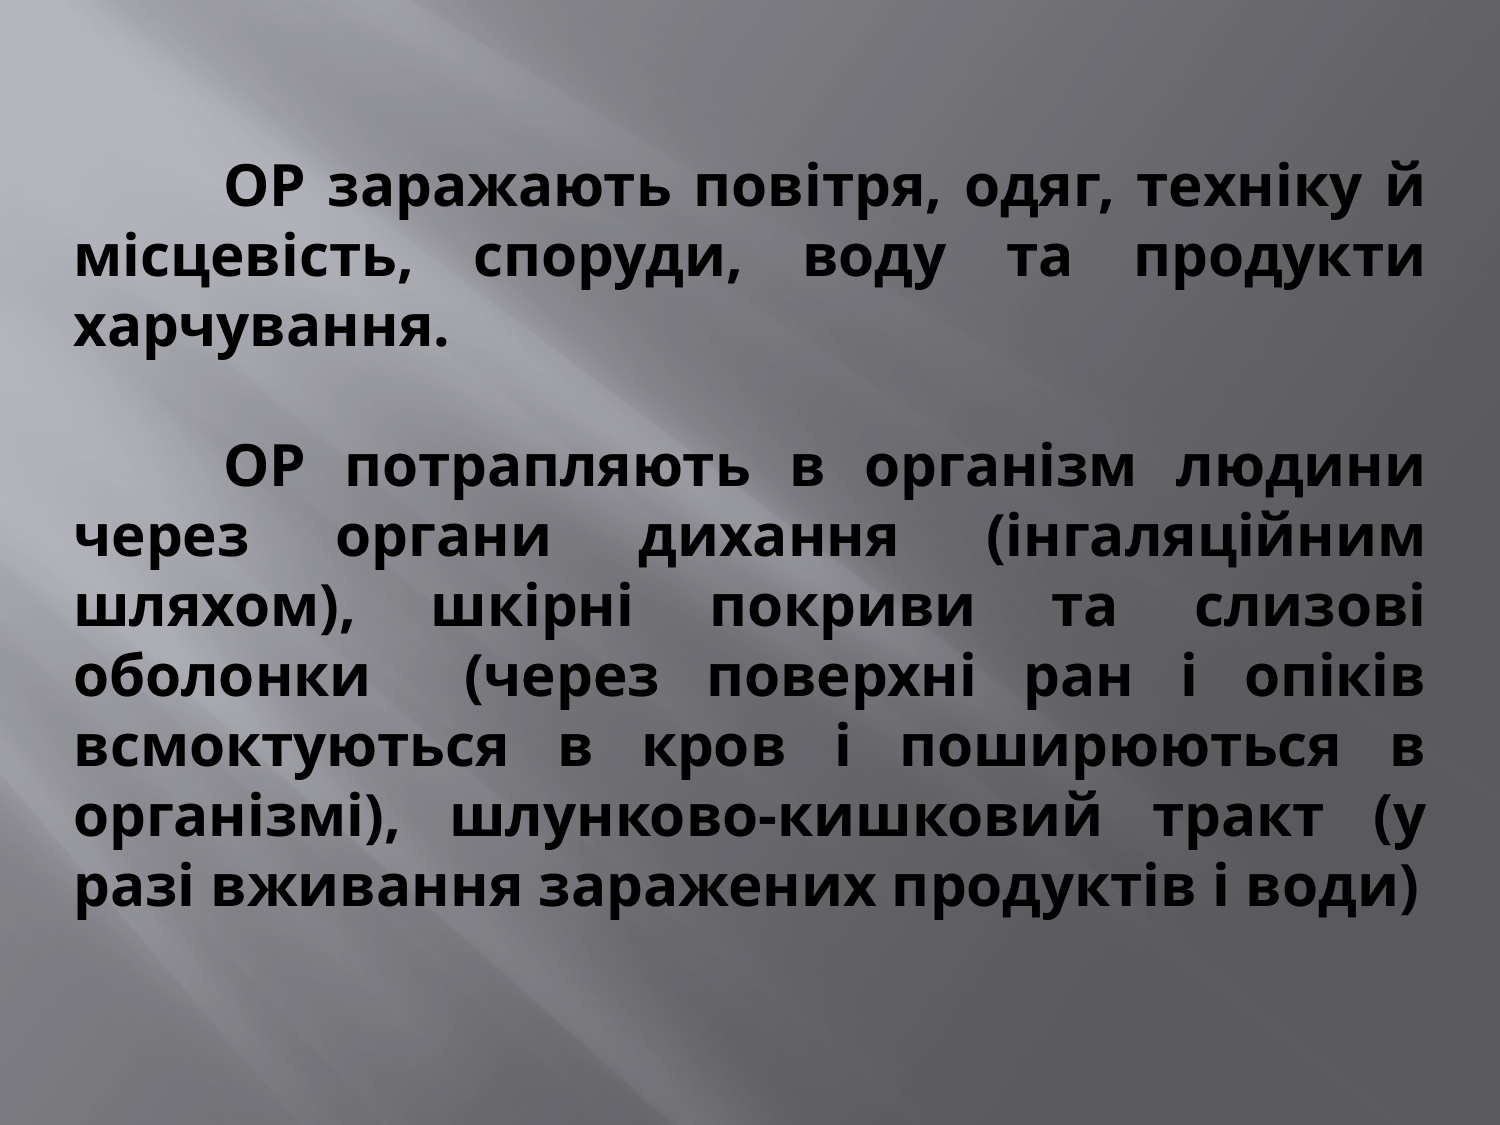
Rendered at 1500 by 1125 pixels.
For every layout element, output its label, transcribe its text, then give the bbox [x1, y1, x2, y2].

text_box ОР заражають повітря, одяг, техніку й місцевість, споруди, воду та продукти харчування. ОР потрапляють в організм людини через органи дихання (інгаляційним шляхом), шкірні покриви та слизові оболонки (через поверхні ран і опіків всмоктуються в кров і поширюються в організмі), шлунково-кишковий тракт (у разі вживання заражених продуктів і води) [58, 140, 1442, 926]
